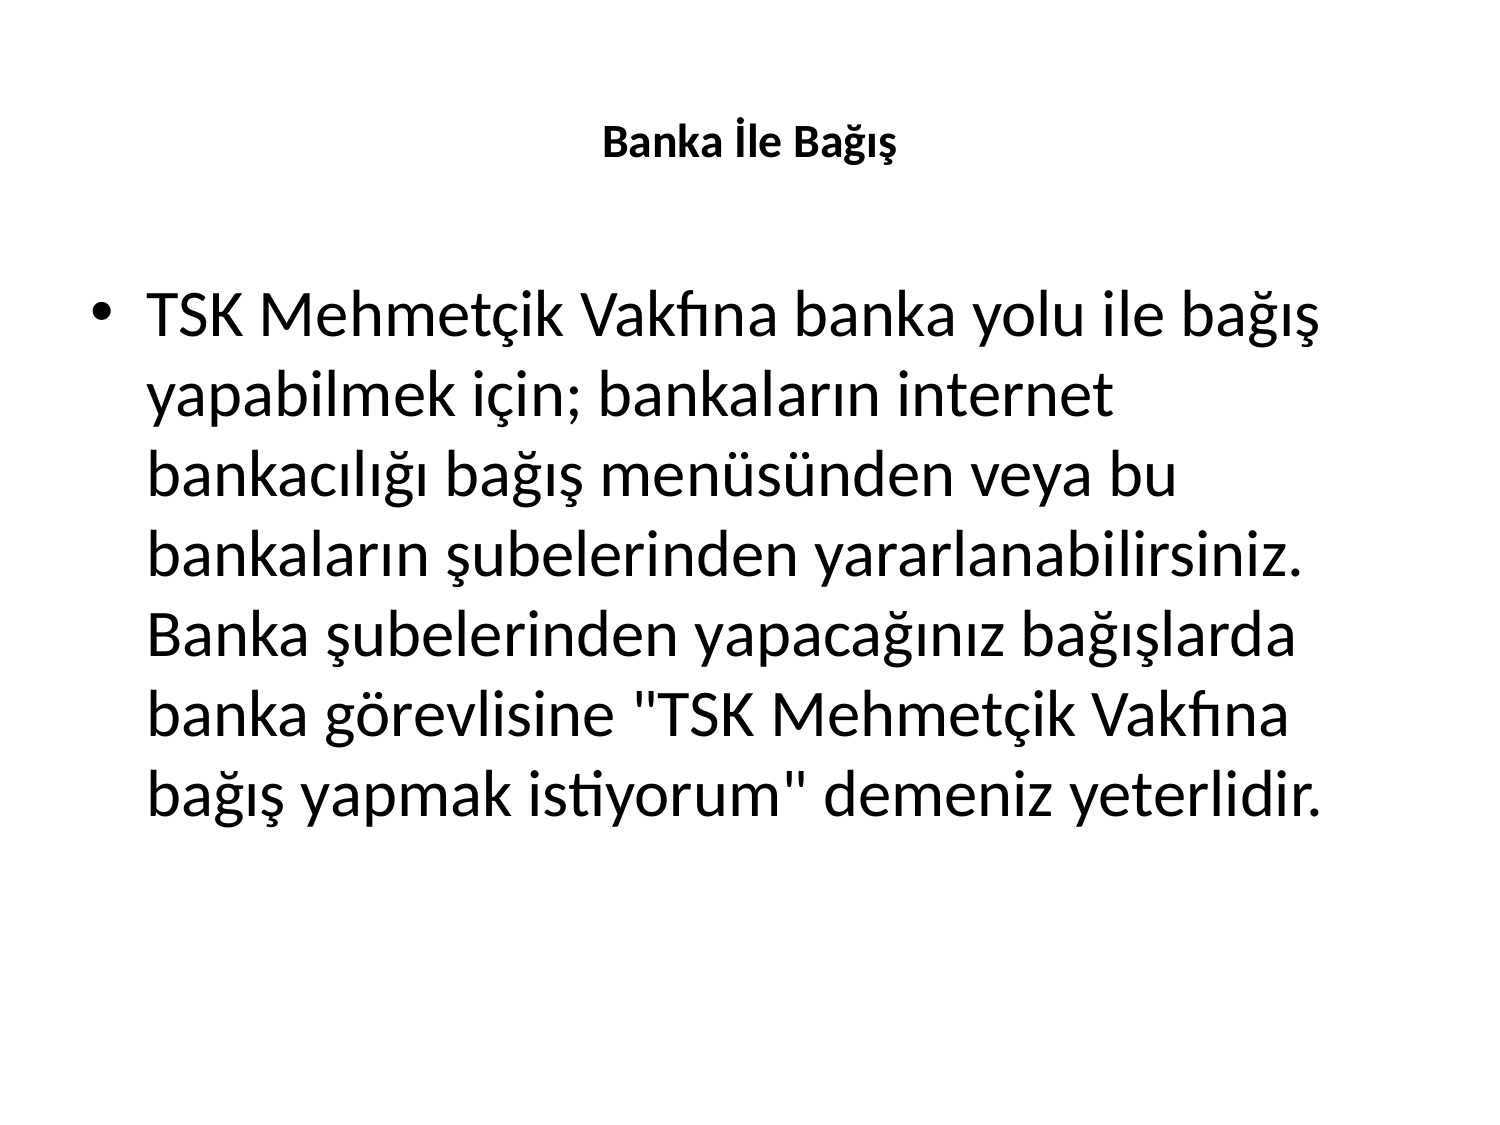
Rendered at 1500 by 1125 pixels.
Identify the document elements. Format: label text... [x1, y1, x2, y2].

title Banka İle Bağış [75, 45, 1425, 233]
list TSK Mehmetçik Vakfına banka yolu ile bağış yapabilmek için; bankaların internet bankacılığı bağış menüsünden veya bu bankaların şubelerinden yararlanabilirsiniz. Banka şubelerinden yapacağınız bağışlarda banka görevlisine "TSK Mehmetçik Vakfına bağış yapmak istiyorum" demeniz yeterlidir. [75, 262, 1425, 1005]
